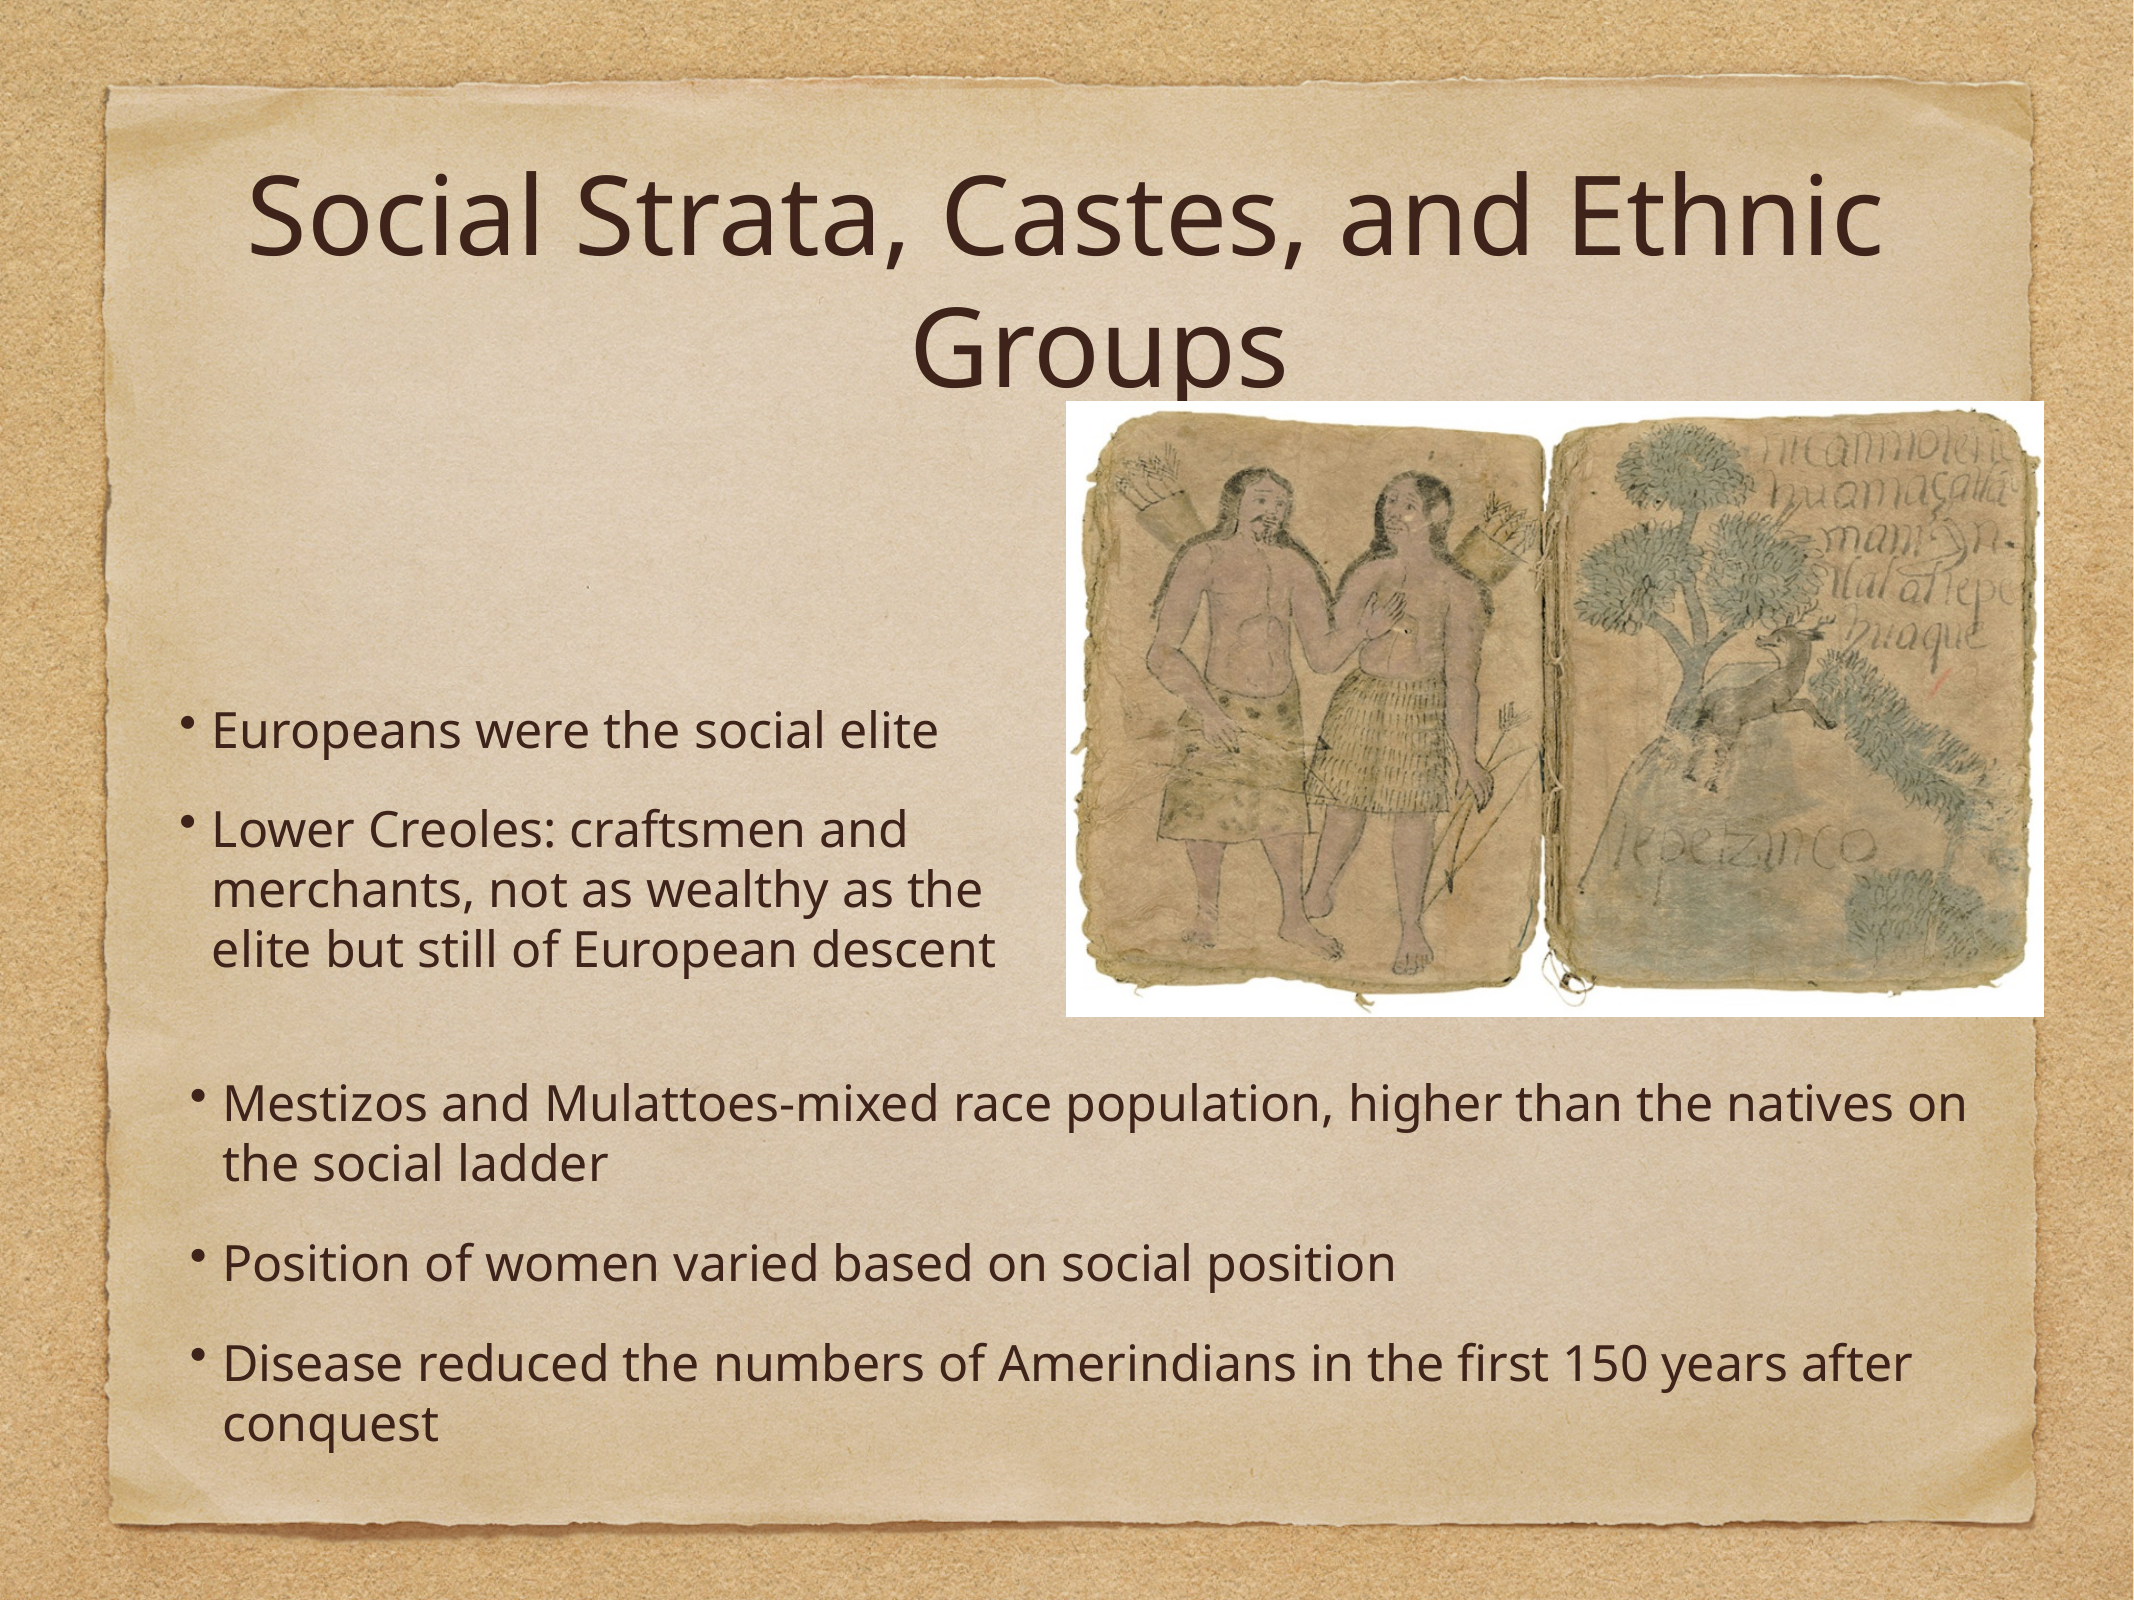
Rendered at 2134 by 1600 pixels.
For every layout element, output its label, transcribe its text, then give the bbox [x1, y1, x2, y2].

text_box Mestizos and Mulattoes-mixed race population, higher than the natives on the social ladder Position of women varied based on social position Disease reduced the numbers of Amerindians in the first 150 years after conquest [181, 1063, 2032, 1460]
title Social Strata, Castes, and Ethnic Groups [207, 103, 1926, 451]
list Europeans were the social elite Lower Creoles: craftsmen and merchants, not as wealthy as the elite but still of European descent [178, 620, 1003, 1056]
picture [0, 0, 2134, 1600]
